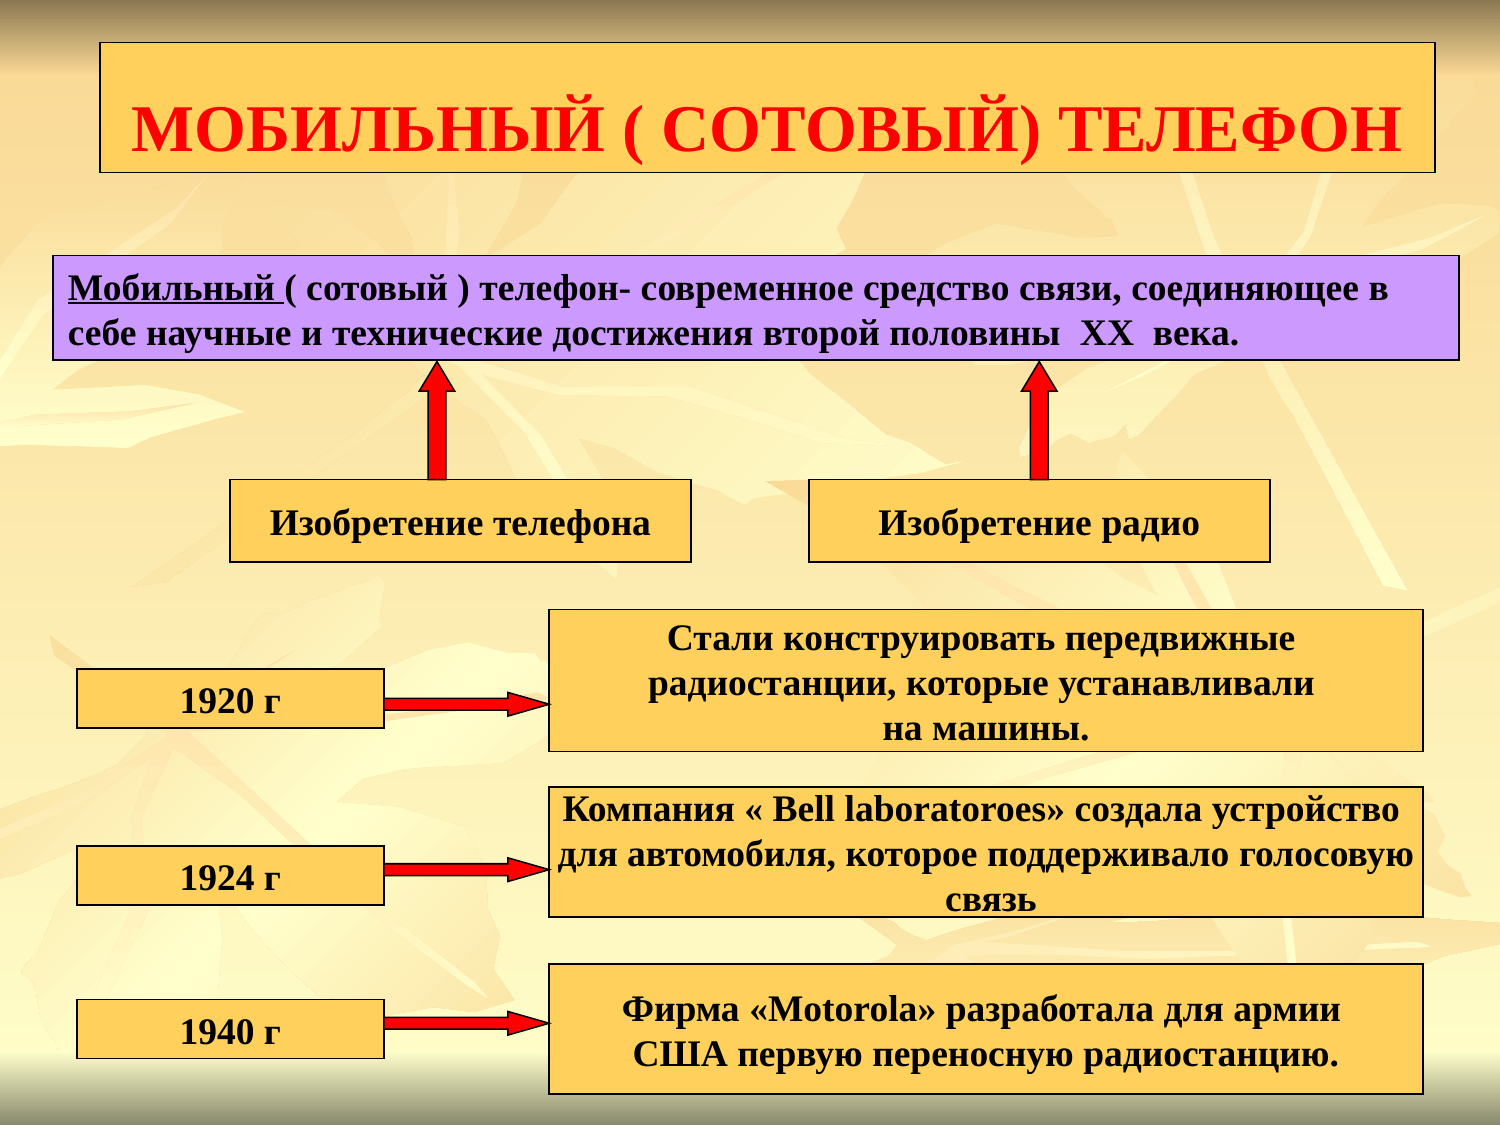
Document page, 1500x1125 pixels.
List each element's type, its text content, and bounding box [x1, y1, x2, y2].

text_box МОБИЛЬНЫЙ ( СОТОВЫЙ) ТЕЛЕФОН [100, 42, 1436, 173]
text_box Изобретение радио [809, 479, 1270, 563]
text_box [383, 857, 550, 882]
text_box [383, 692, 550, 717]
text_box Изобретение телефона [230, 479, 691, 563]
text_box 1920 г [76, 668, 384, 728]
text_box Компания « Bell laboratoroes» создала устройство для автомобиля, которое поддерживало голосовую связь [549, 786, 1424, 917]
text_box [1021, 361, 1057, 480]
text_box 1924 г [76, 846, 384, 906]
text_box [383, 1011, 550, 1036]
text_box Мобильный ( сотовый ) телефон- современное средство связи, соединяющее в себе научные и технические достижения второй половины XX века. [53, 255, 1459, 361]
text_box 1940 г [76, 999, 384, 1059]
text_box [419, 361, 455, 480]
text_box Фирма «Motorola» разработала для армии США первую переносную радиостанцию. [549, 964, 1424, 1094]
text_box Стали конструировать передвижные радиостанции, которые устанавливали на машины. [549, 609, 1424, 752]
